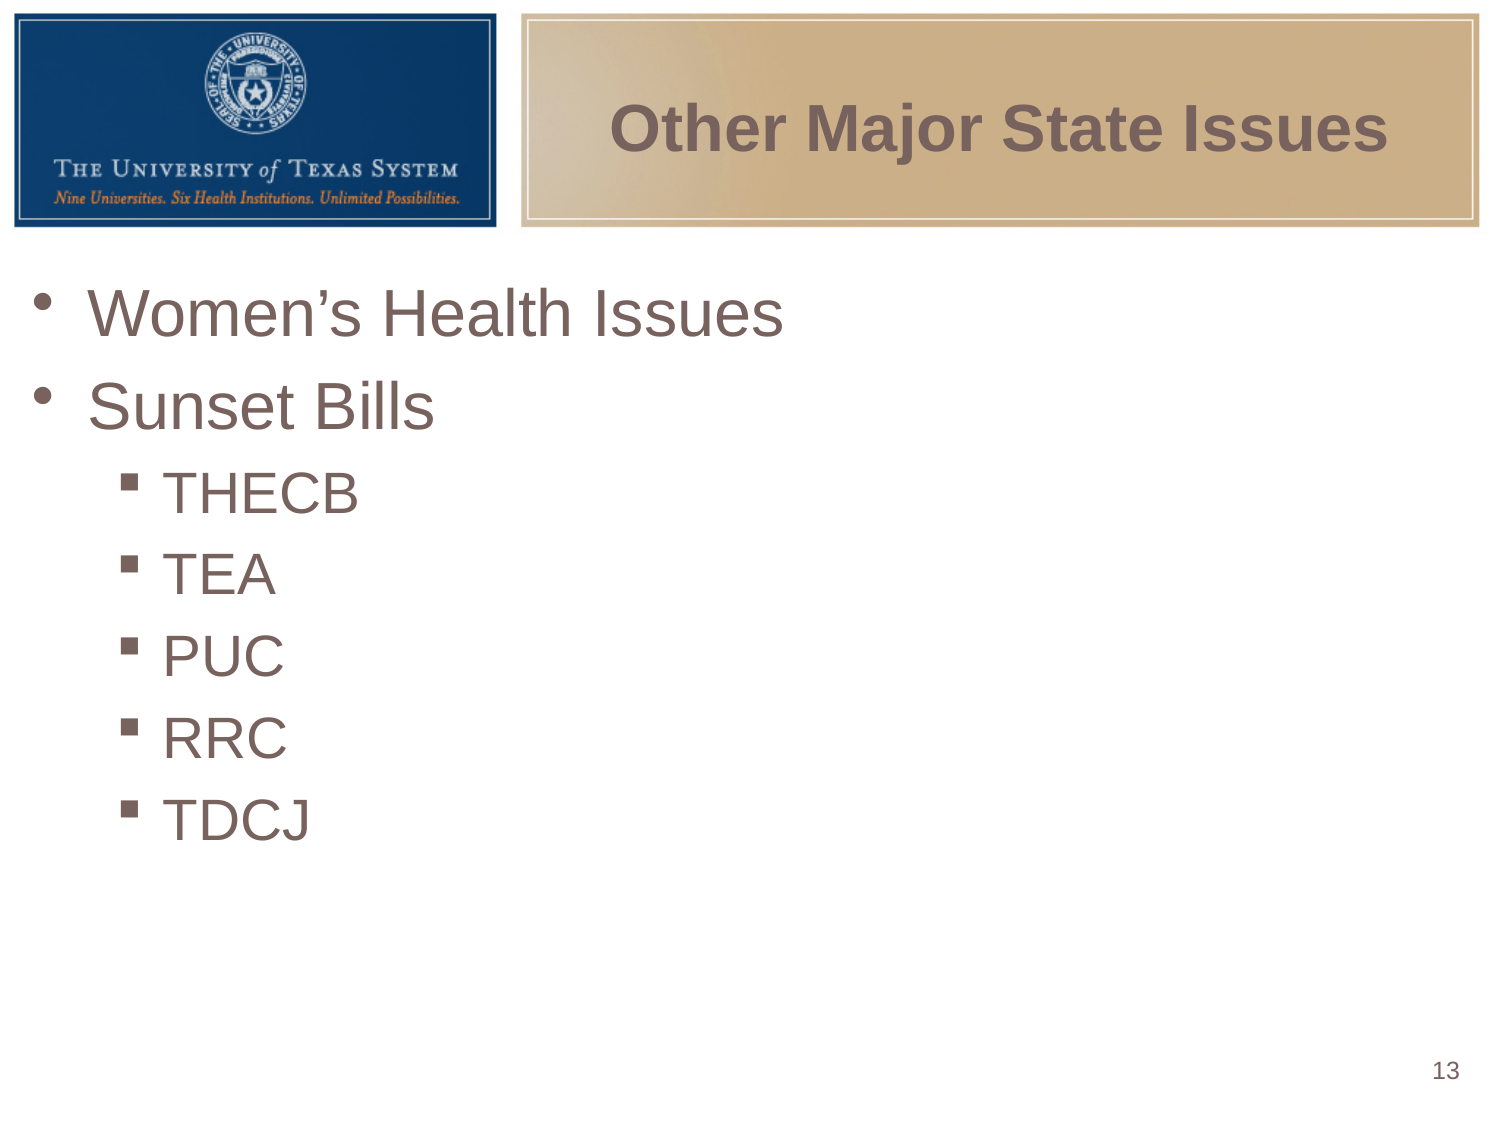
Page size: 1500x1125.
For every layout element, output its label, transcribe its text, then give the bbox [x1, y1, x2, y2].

title Other Major State Issues [537, 24, 1463, 226]
picture [0, 0, 1500, 242]
slide_number 13 [1124, 1047, 1476, 1113]
list Women’s Health Issues Sunset Bills THECB TEA PUC RRC TDCJ [16, 262, 1474, 1026]
